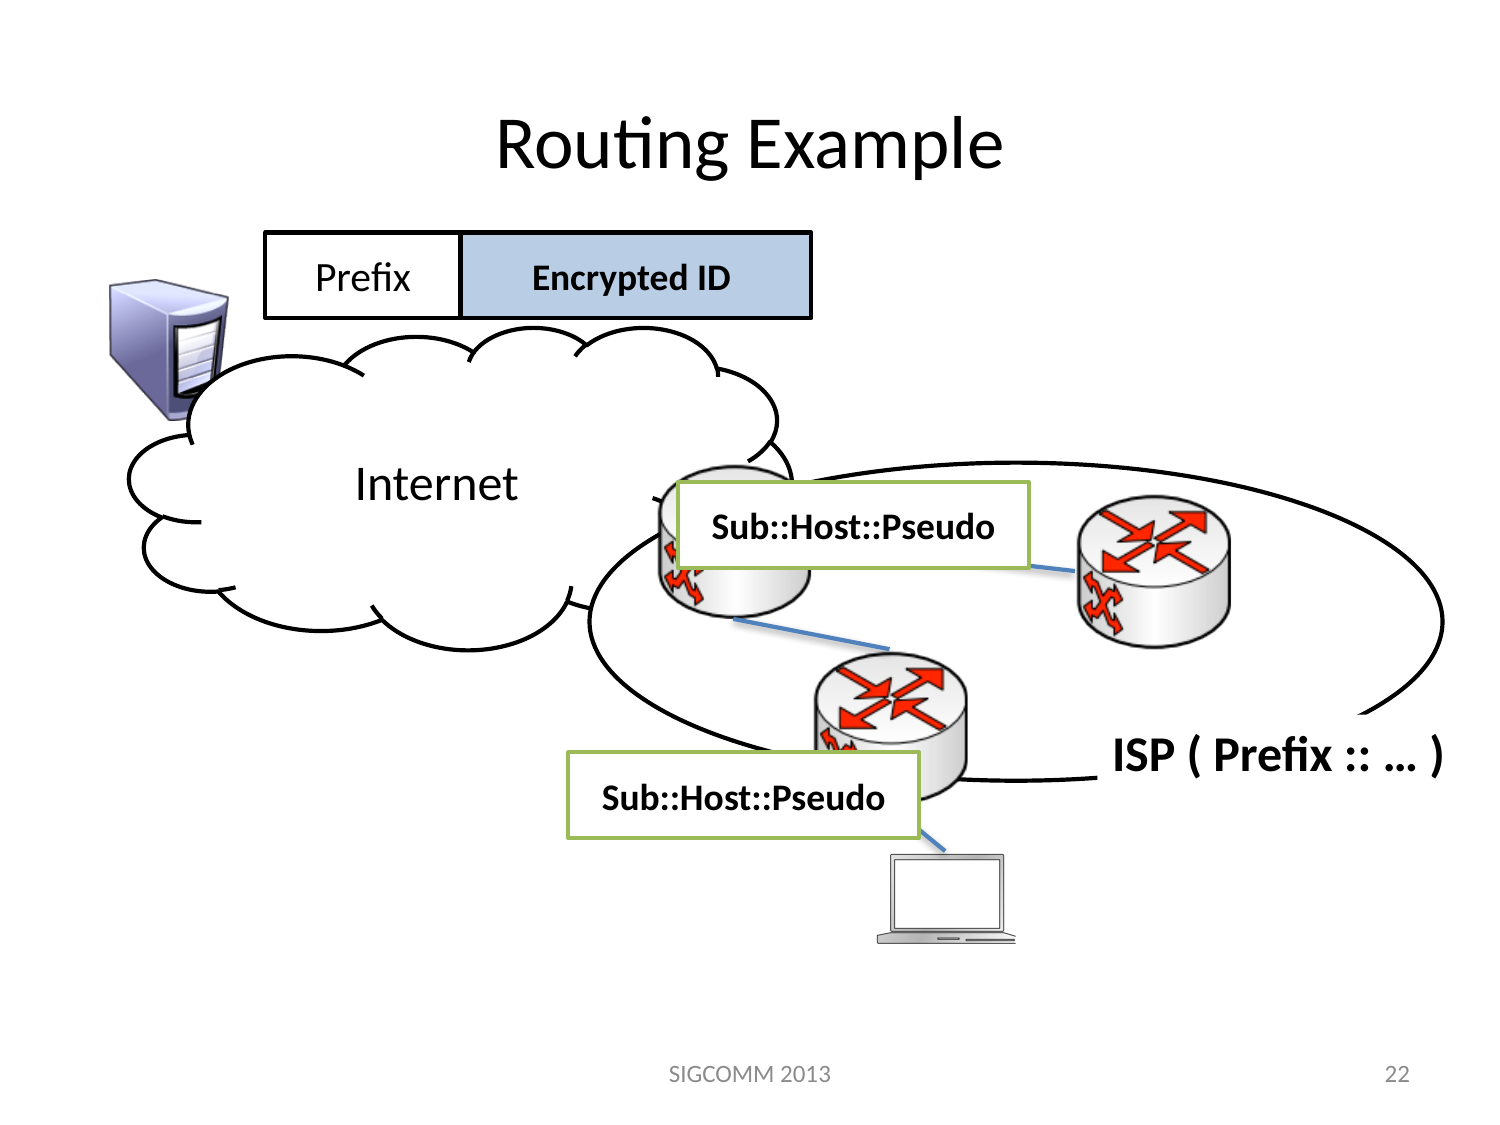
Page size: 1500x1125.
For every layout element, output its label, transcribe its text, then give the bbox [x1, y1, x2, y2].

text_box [265, 232, 812, 319]
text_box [732, 618, 890, 650]
text_box Sub::Host::Pseudo [566, 750, 884, 840]
text_box [817, 460, 1445, 783]
text_box Sub::Host::Pseudo [817, 480, 1031, 539]
footer SIGCOMM 2013 [512, 1042, 988, 1103]
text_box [811, 540, 1076, 572]
text_box [587, 538, 806, 750]
slide_number 22 [1074, 1042, 1425, 1103]
picture [93, 279, 243, 422]
picture [874, 850, 1016, 980]
picture [811, 648, 968, 806]
text_box Internet [126, 327, 789, 653]
picture [1074, 492, 1232, 650]
picture [654, 462, 812, 620]
title Routing Example [75, 45, 1425, 233]
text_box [889, 805, 946, 852]
text_box ISP ( Prefix :: … ) [1097, 714, 1461, 790]
